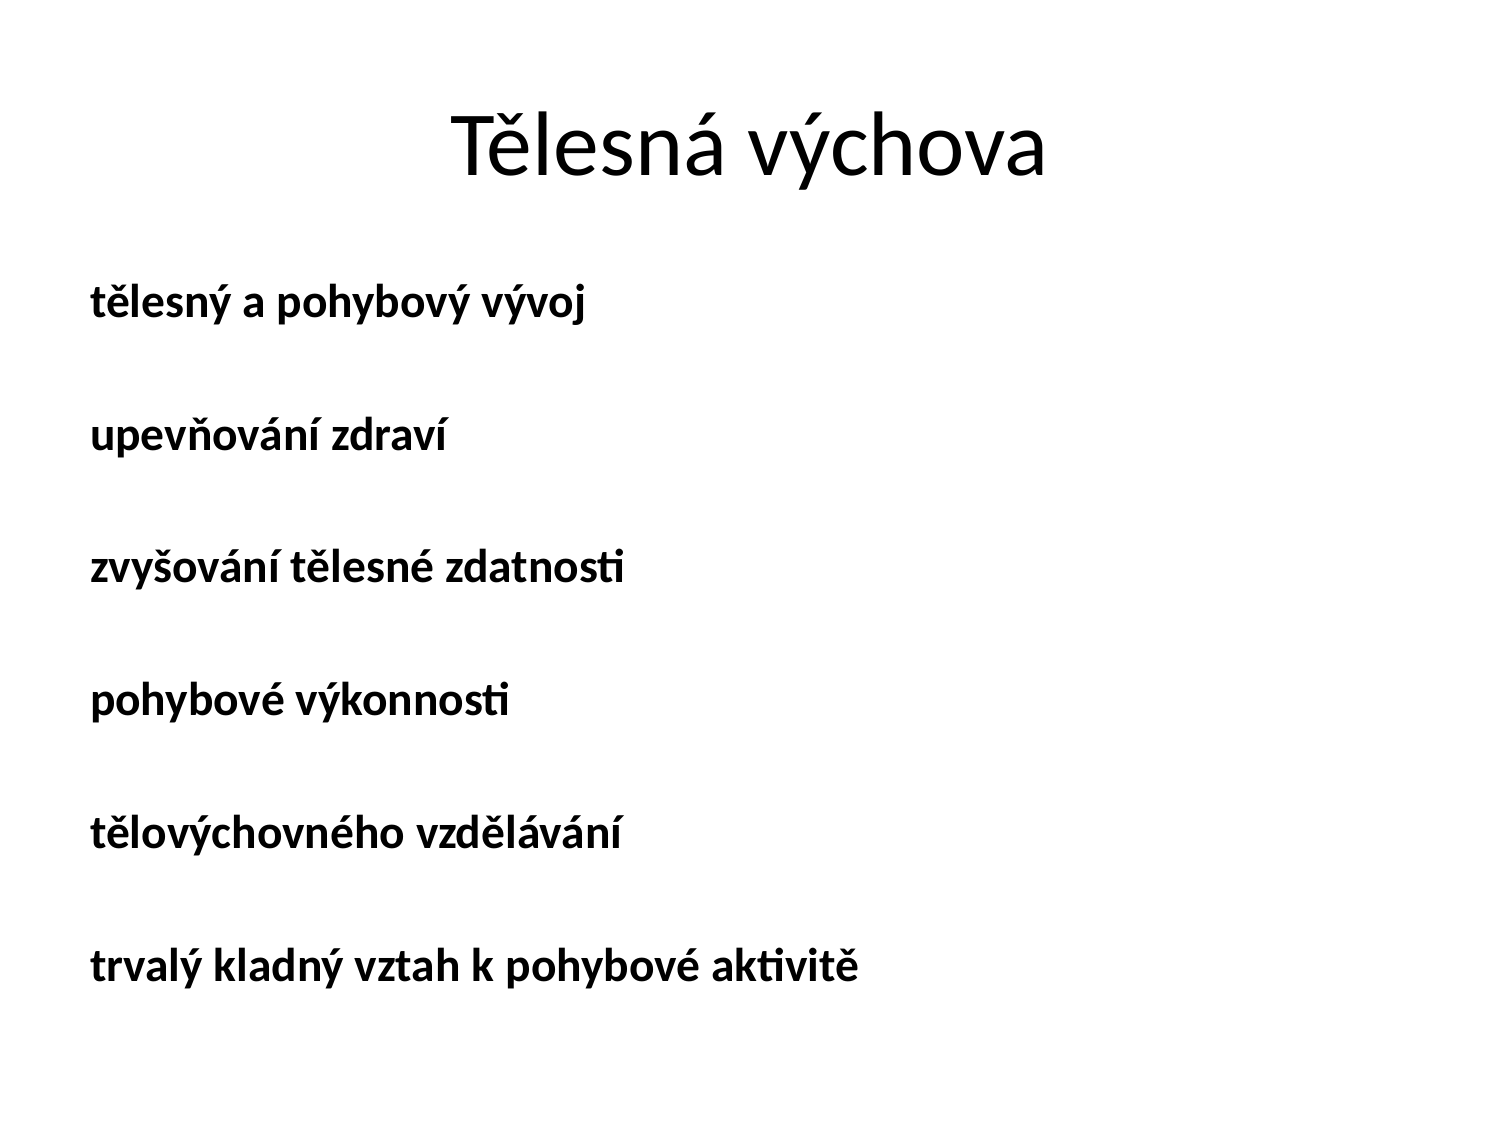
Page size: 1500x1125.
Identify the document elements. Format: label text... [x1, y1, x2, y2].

list tělesný a pohybový vývoj upevňování zdraví zvyšování tělesné zdatnosti pohybové výkonnosti tělovýchovného vzdělávání trvalý kladný vztah k pohybové aktivitě [75, 262, 1425, 1005]
title Tělesná výchova [75, 45, 1425, 233]
